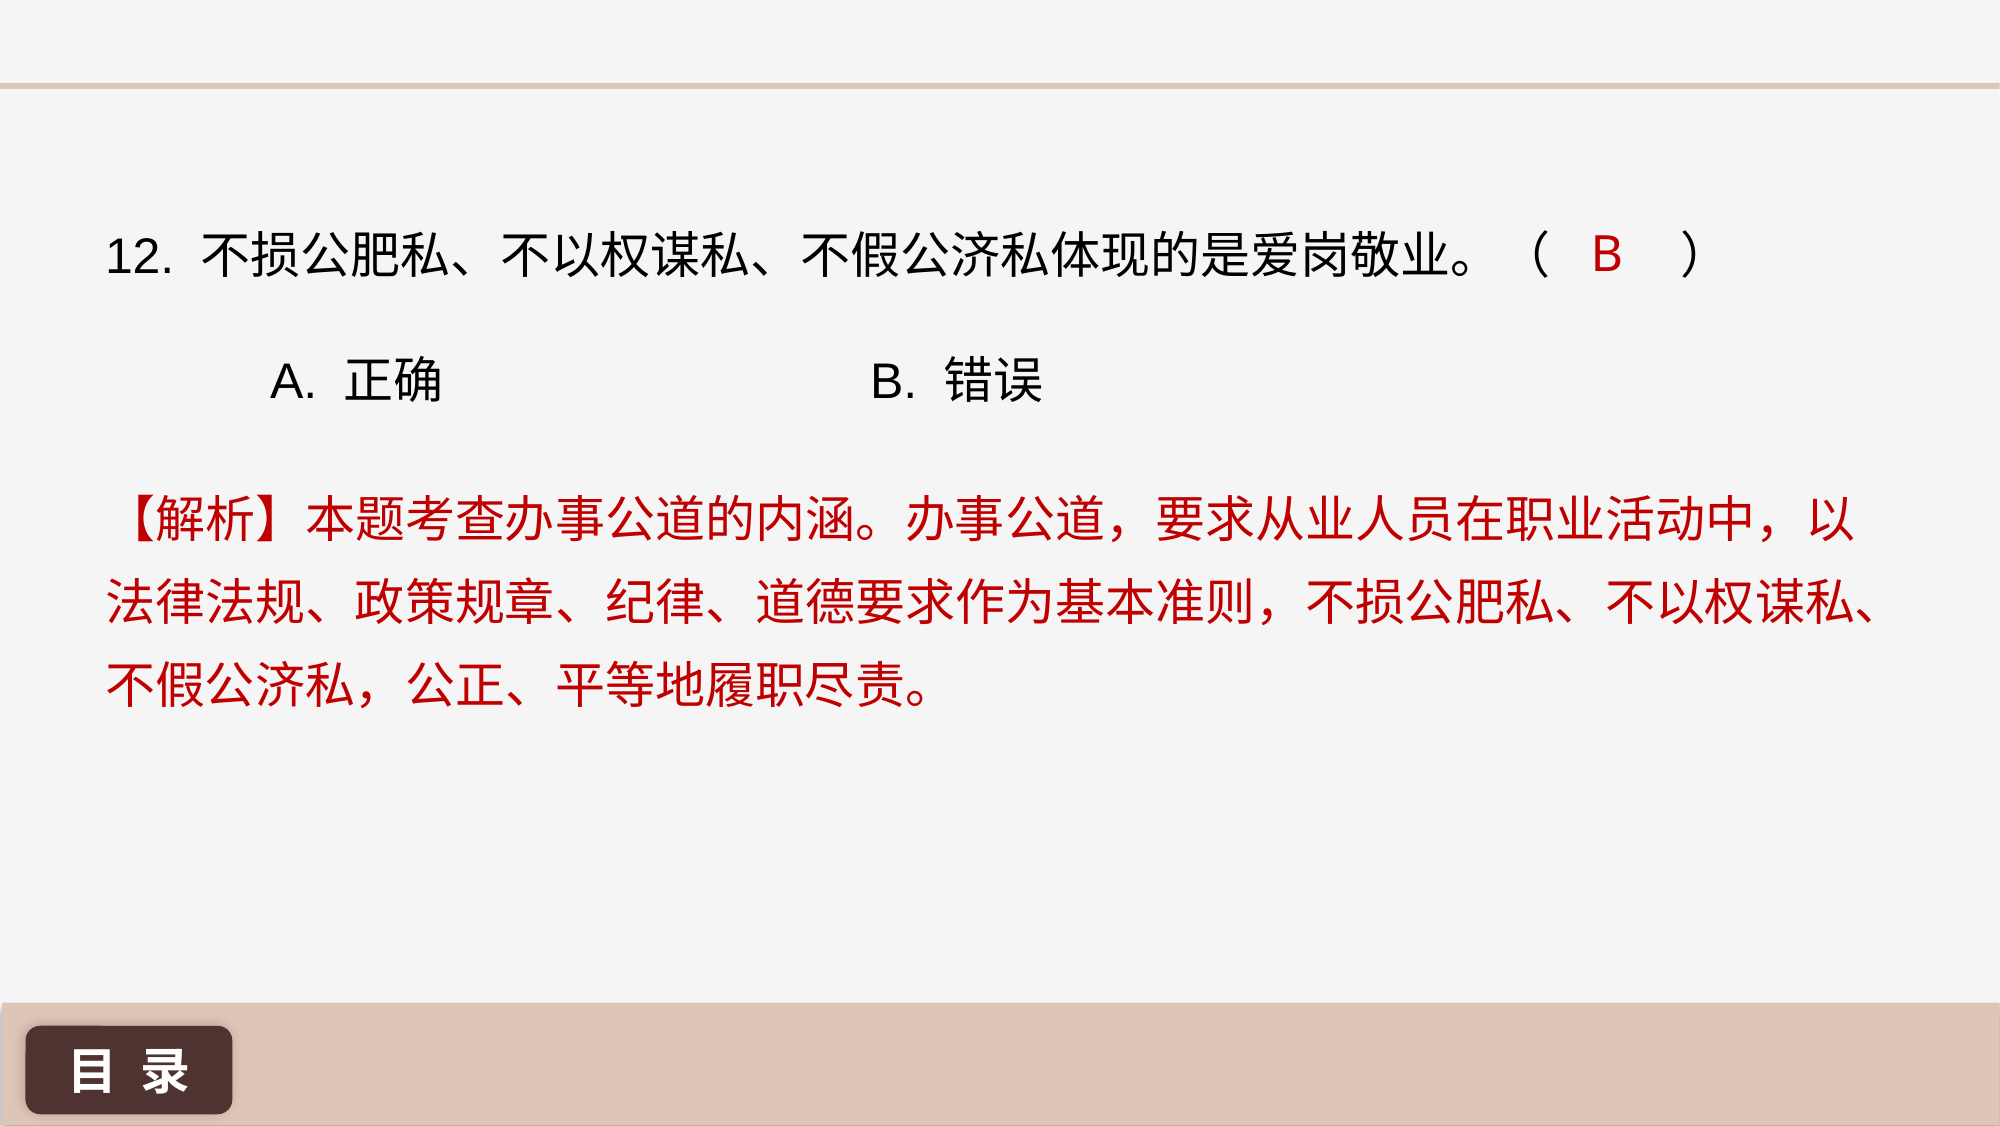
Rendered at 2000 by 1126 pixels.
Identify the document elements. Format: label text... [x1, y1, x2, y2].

text_box B [1531, 191, 1683, 282]
text_box 【解析】本题考查办事公道的内涵。办事公道，要求从业人员在职业活动中，以法律法规、政策规章、纪律、道德要求作为基本准则，不损公肥私、不以权谋私、不假公济私，公正、平等地履职尽责。 [90, 456, 1878, 580]
text_box 12. 不损公肥私、不以权谋私、不假公济私体现的是爱岗敬业。（ ） [90, 197, 1904, 291]
text_box A. 正确 B. 错误 [255, 321, 1922, 416]
